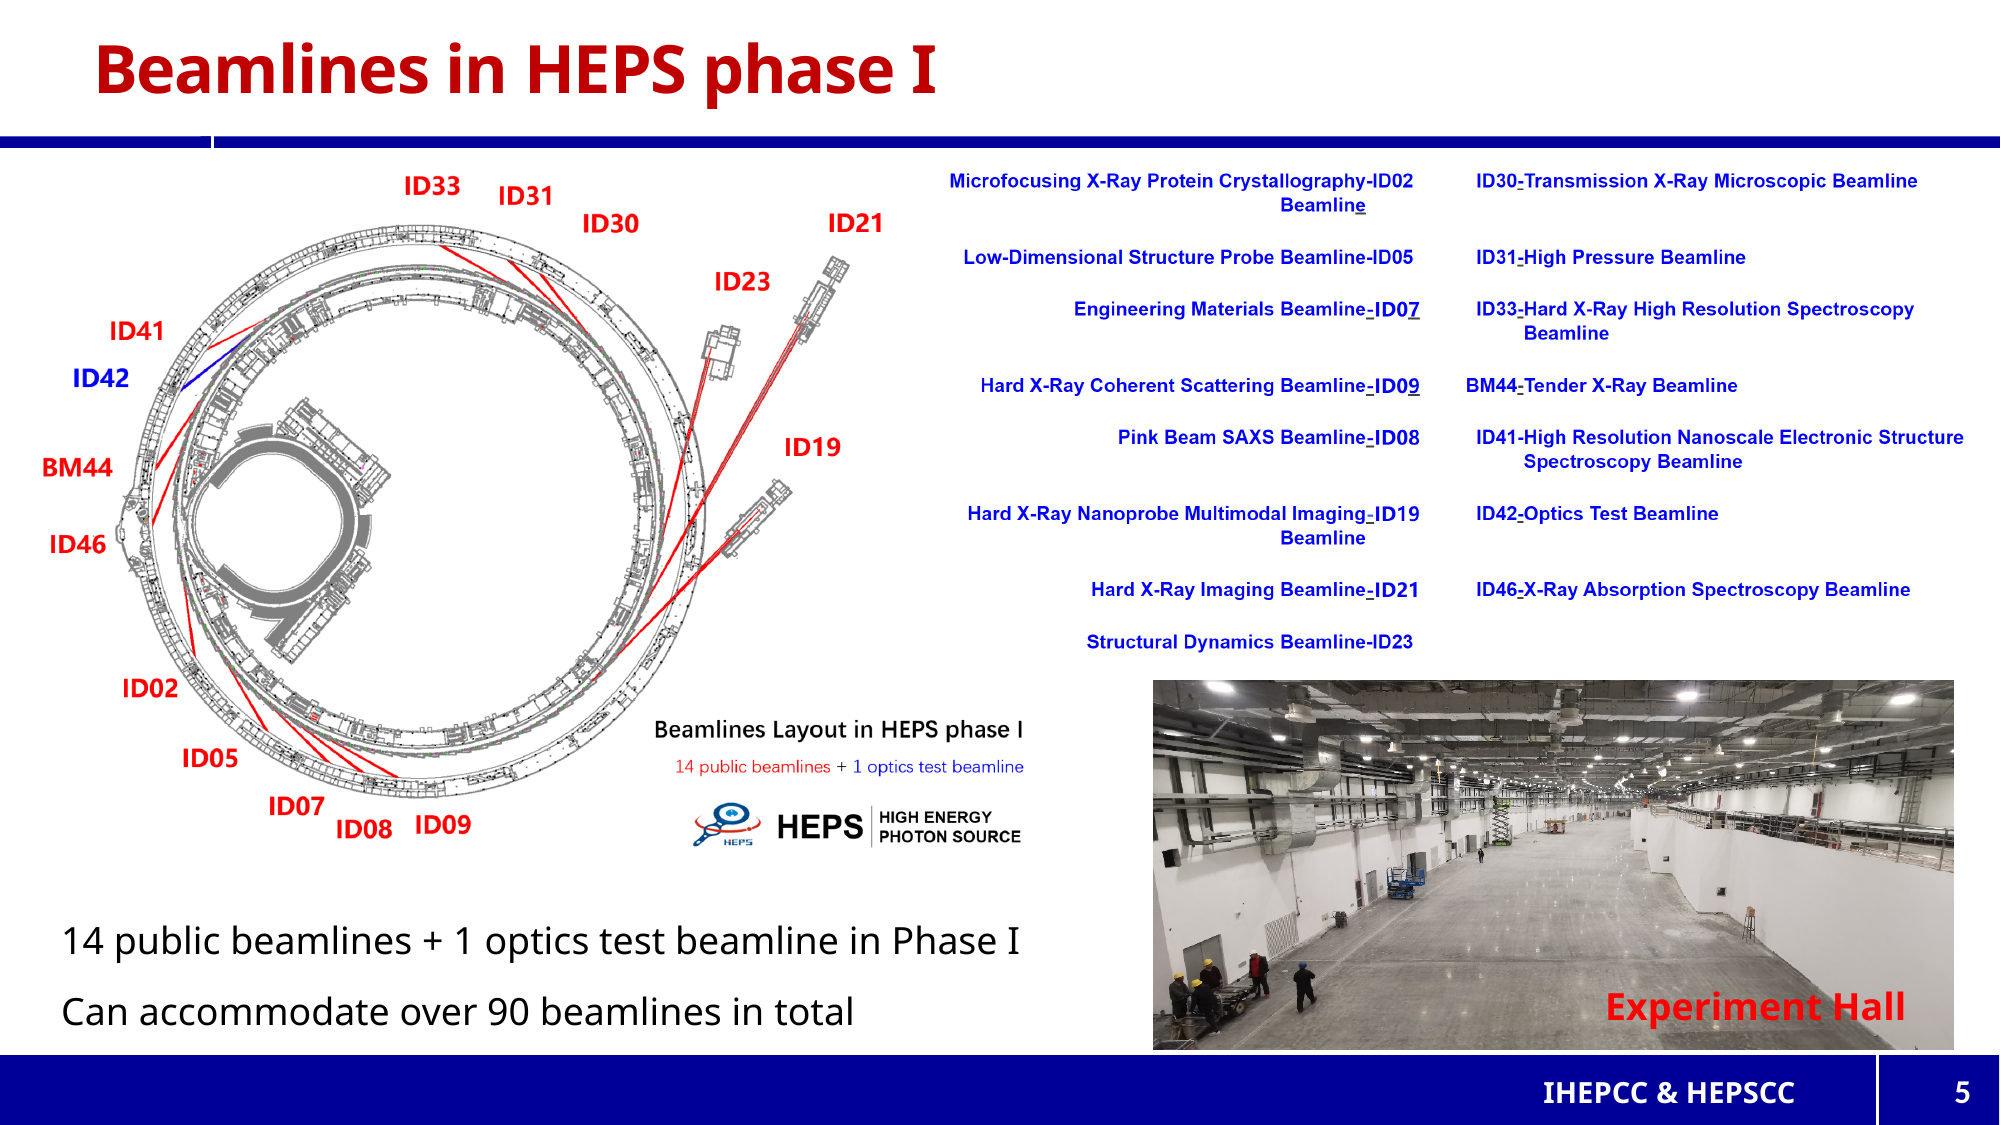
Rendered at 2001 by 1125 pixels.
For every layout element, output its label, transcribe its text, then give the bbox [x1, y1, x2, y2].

picture [34, 160, 1967, 866]
picture [1153, 680, 1954, 1051]
text_box 14 public beamlines + 1 optics test beamline in Phase I Can accommodate over 90 beamlines in total [46, 910, 1087, 1040]
title Beamlines in HEPS phase I [78, 5, 1627, 138]
